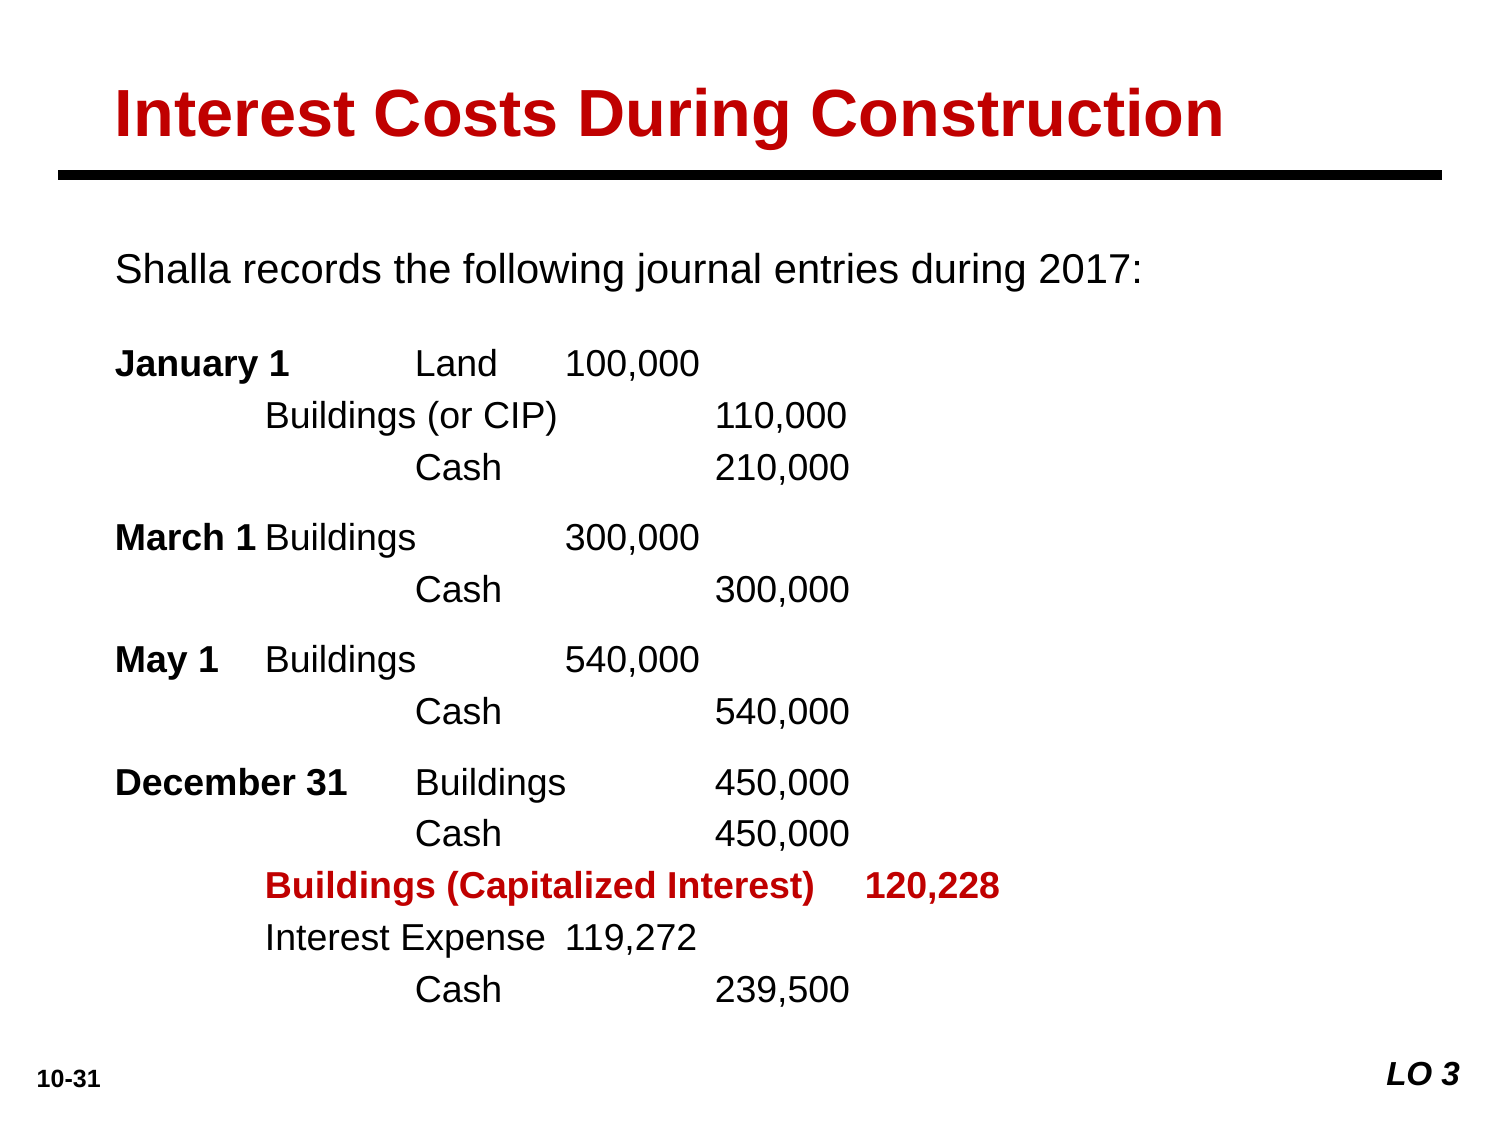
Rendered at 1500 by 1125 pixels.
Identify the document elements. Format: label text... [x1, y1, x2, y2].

text_box Interest Costs During Construction [99, 62, 1450, 155]
text_box January 1 Land 100,000 Buildings (or CIP) 110,000 Cash 210,000 March 1 Buildings 300,000 Cash 300,000 May 1 Buildings 540,000 Cash 540,000 December 31 Buildings 450,000 Cash 450,000 Buildings (Capitalized Interest) 120,228 Interest Expense 119,272 Cash 239,500 [99, 324, 1425, 1017]
text_box Shalla records the following journal entries during 2017: [99, 224, 1413, 300]
text_box LO 3 [1350, 1044, 1475, 1100]
